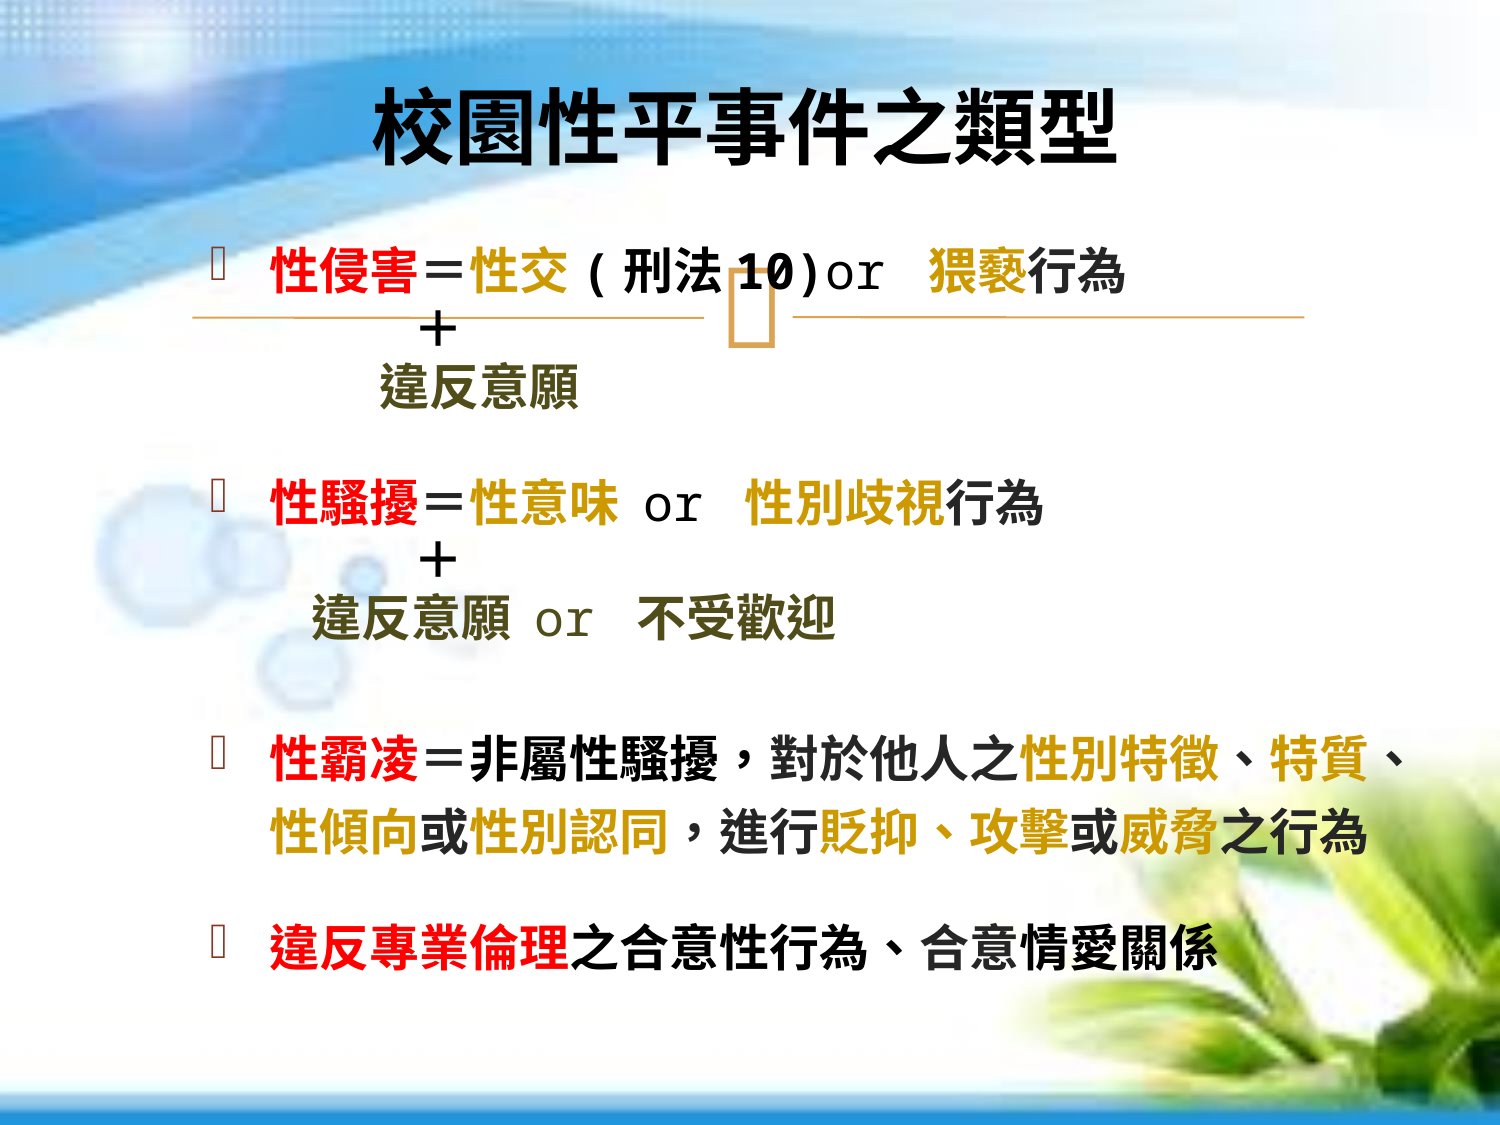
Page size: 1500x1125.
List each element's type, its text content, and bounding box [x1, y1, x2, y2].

picture [0, 0, 1500, 1125]
list 性侵害＝性交(刑法10)or 猥褻行為 ＋ 違反意願 性騷擾＝性意味 or 性別歧視行為 ＋ 違反意願 or 不受歡迎 性霸凌＝非屬性騷擾，對於他人之性別特徵、特質、性傾向或性別認同，進行貶抑、攻擊或威脅之行為 違反專業倫理之合意性行為、合意情愛關係 [194, 243, 1439, 1036]
title 校園性平事件之類型 [171, 19, 1322, 232]
